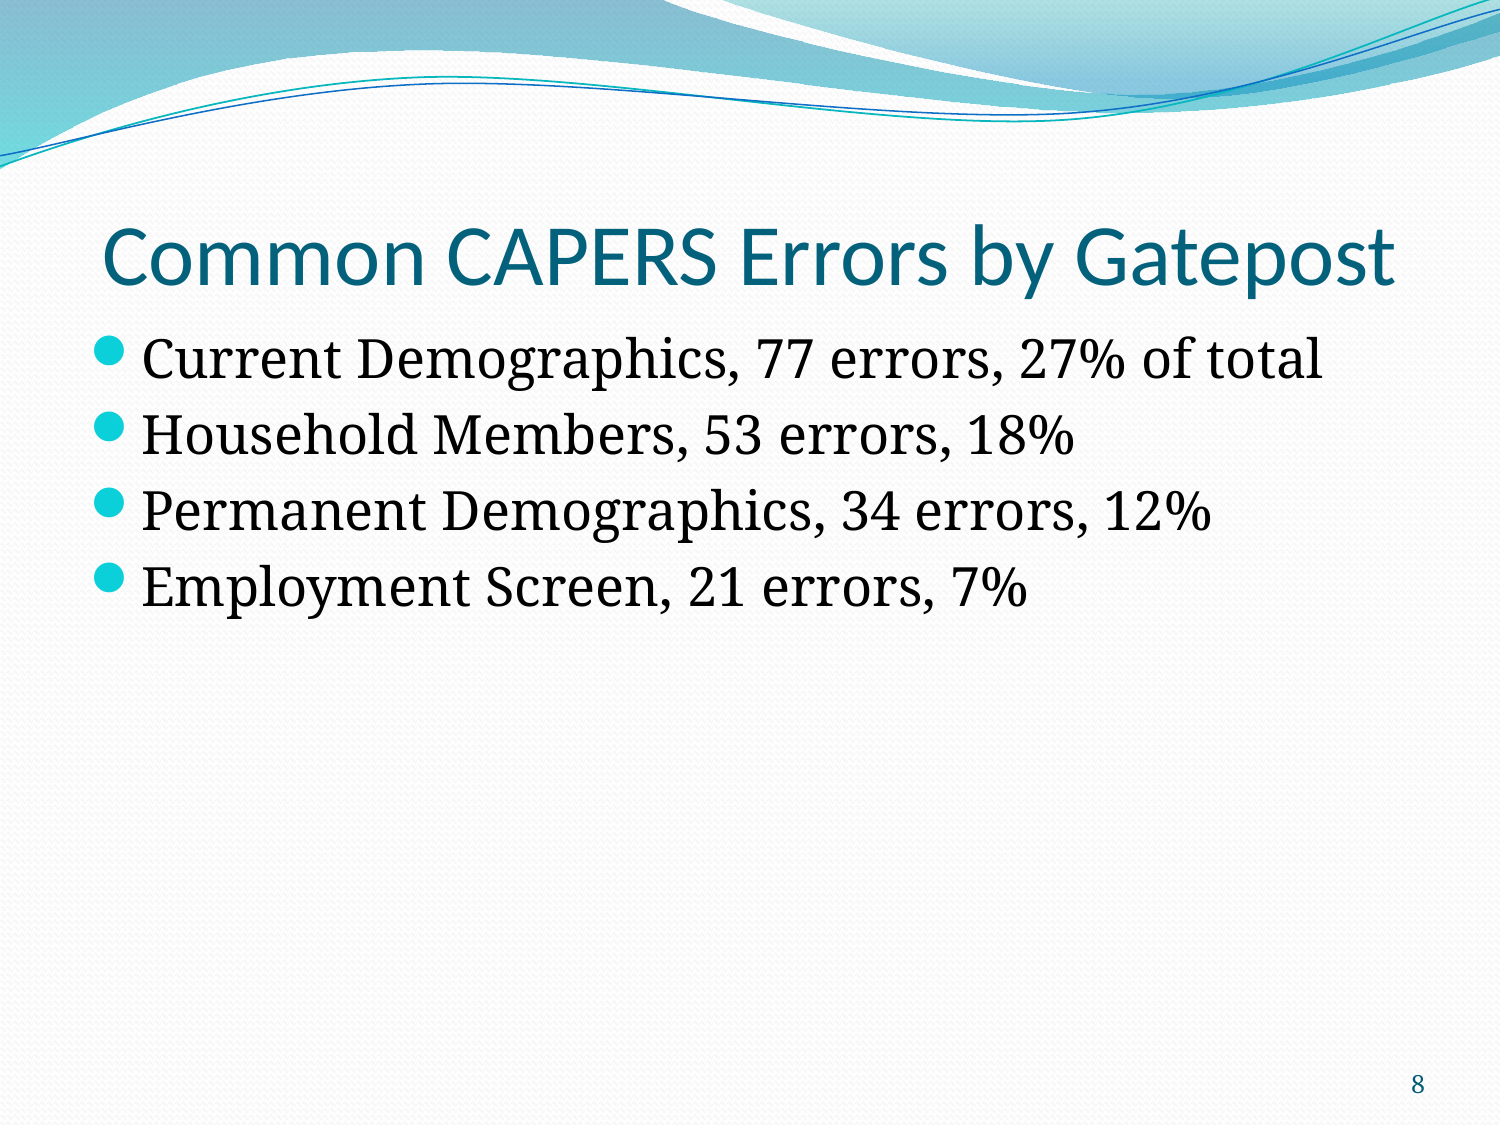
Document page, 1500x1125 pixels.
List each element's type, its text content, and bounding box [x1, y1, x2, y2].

title Common CAPERS Errors by Gatepost [75, 115, 1425, 303]
slide_number 8 [1299, 1042, 1425, 1103]
list Current Demographics, 77 errors, 27% of total Household Members, 53 errors, 18% Permanent Demographics, 34 errors, 12% Employment Screen, 21 errors, 7% [75, 317, 1425, 1038]
